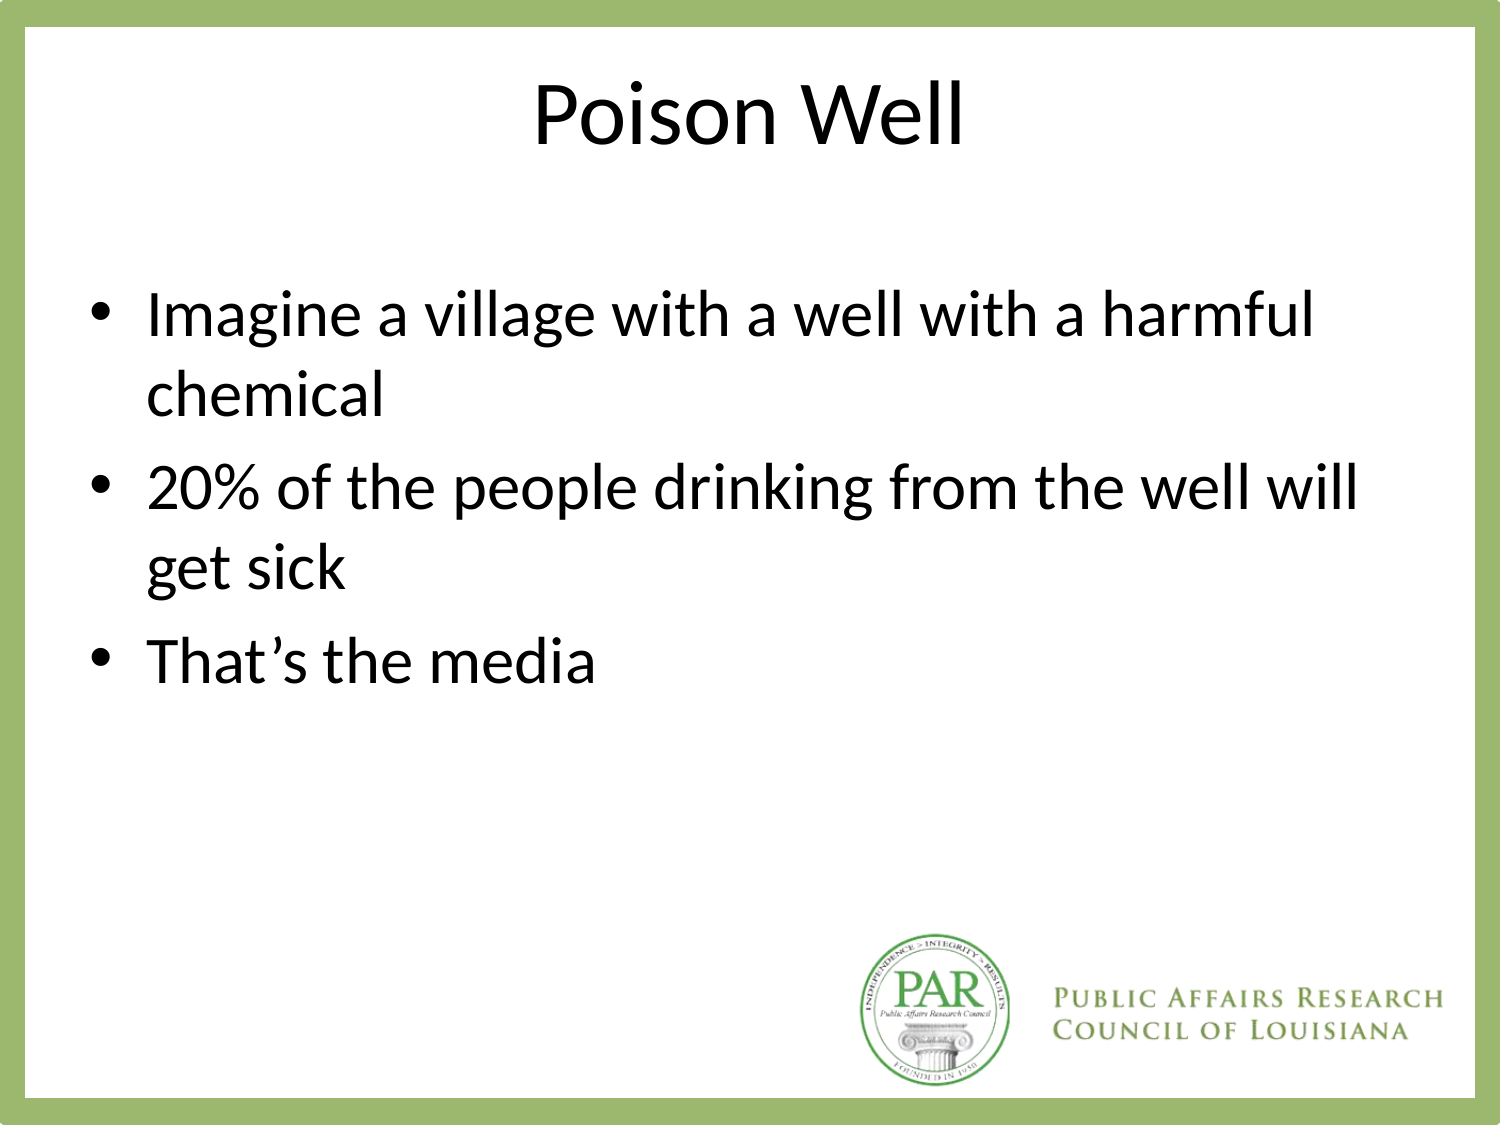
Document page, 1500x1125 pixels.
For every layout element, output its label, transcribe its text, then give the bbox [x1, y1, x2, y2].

title Poison Well [75, 45, 1425, 233]
list Imagine a village with a well with a harmful chemical 20% of the people drinking from the well will get sick That’s the media [75, 262, 1425, 1005]
